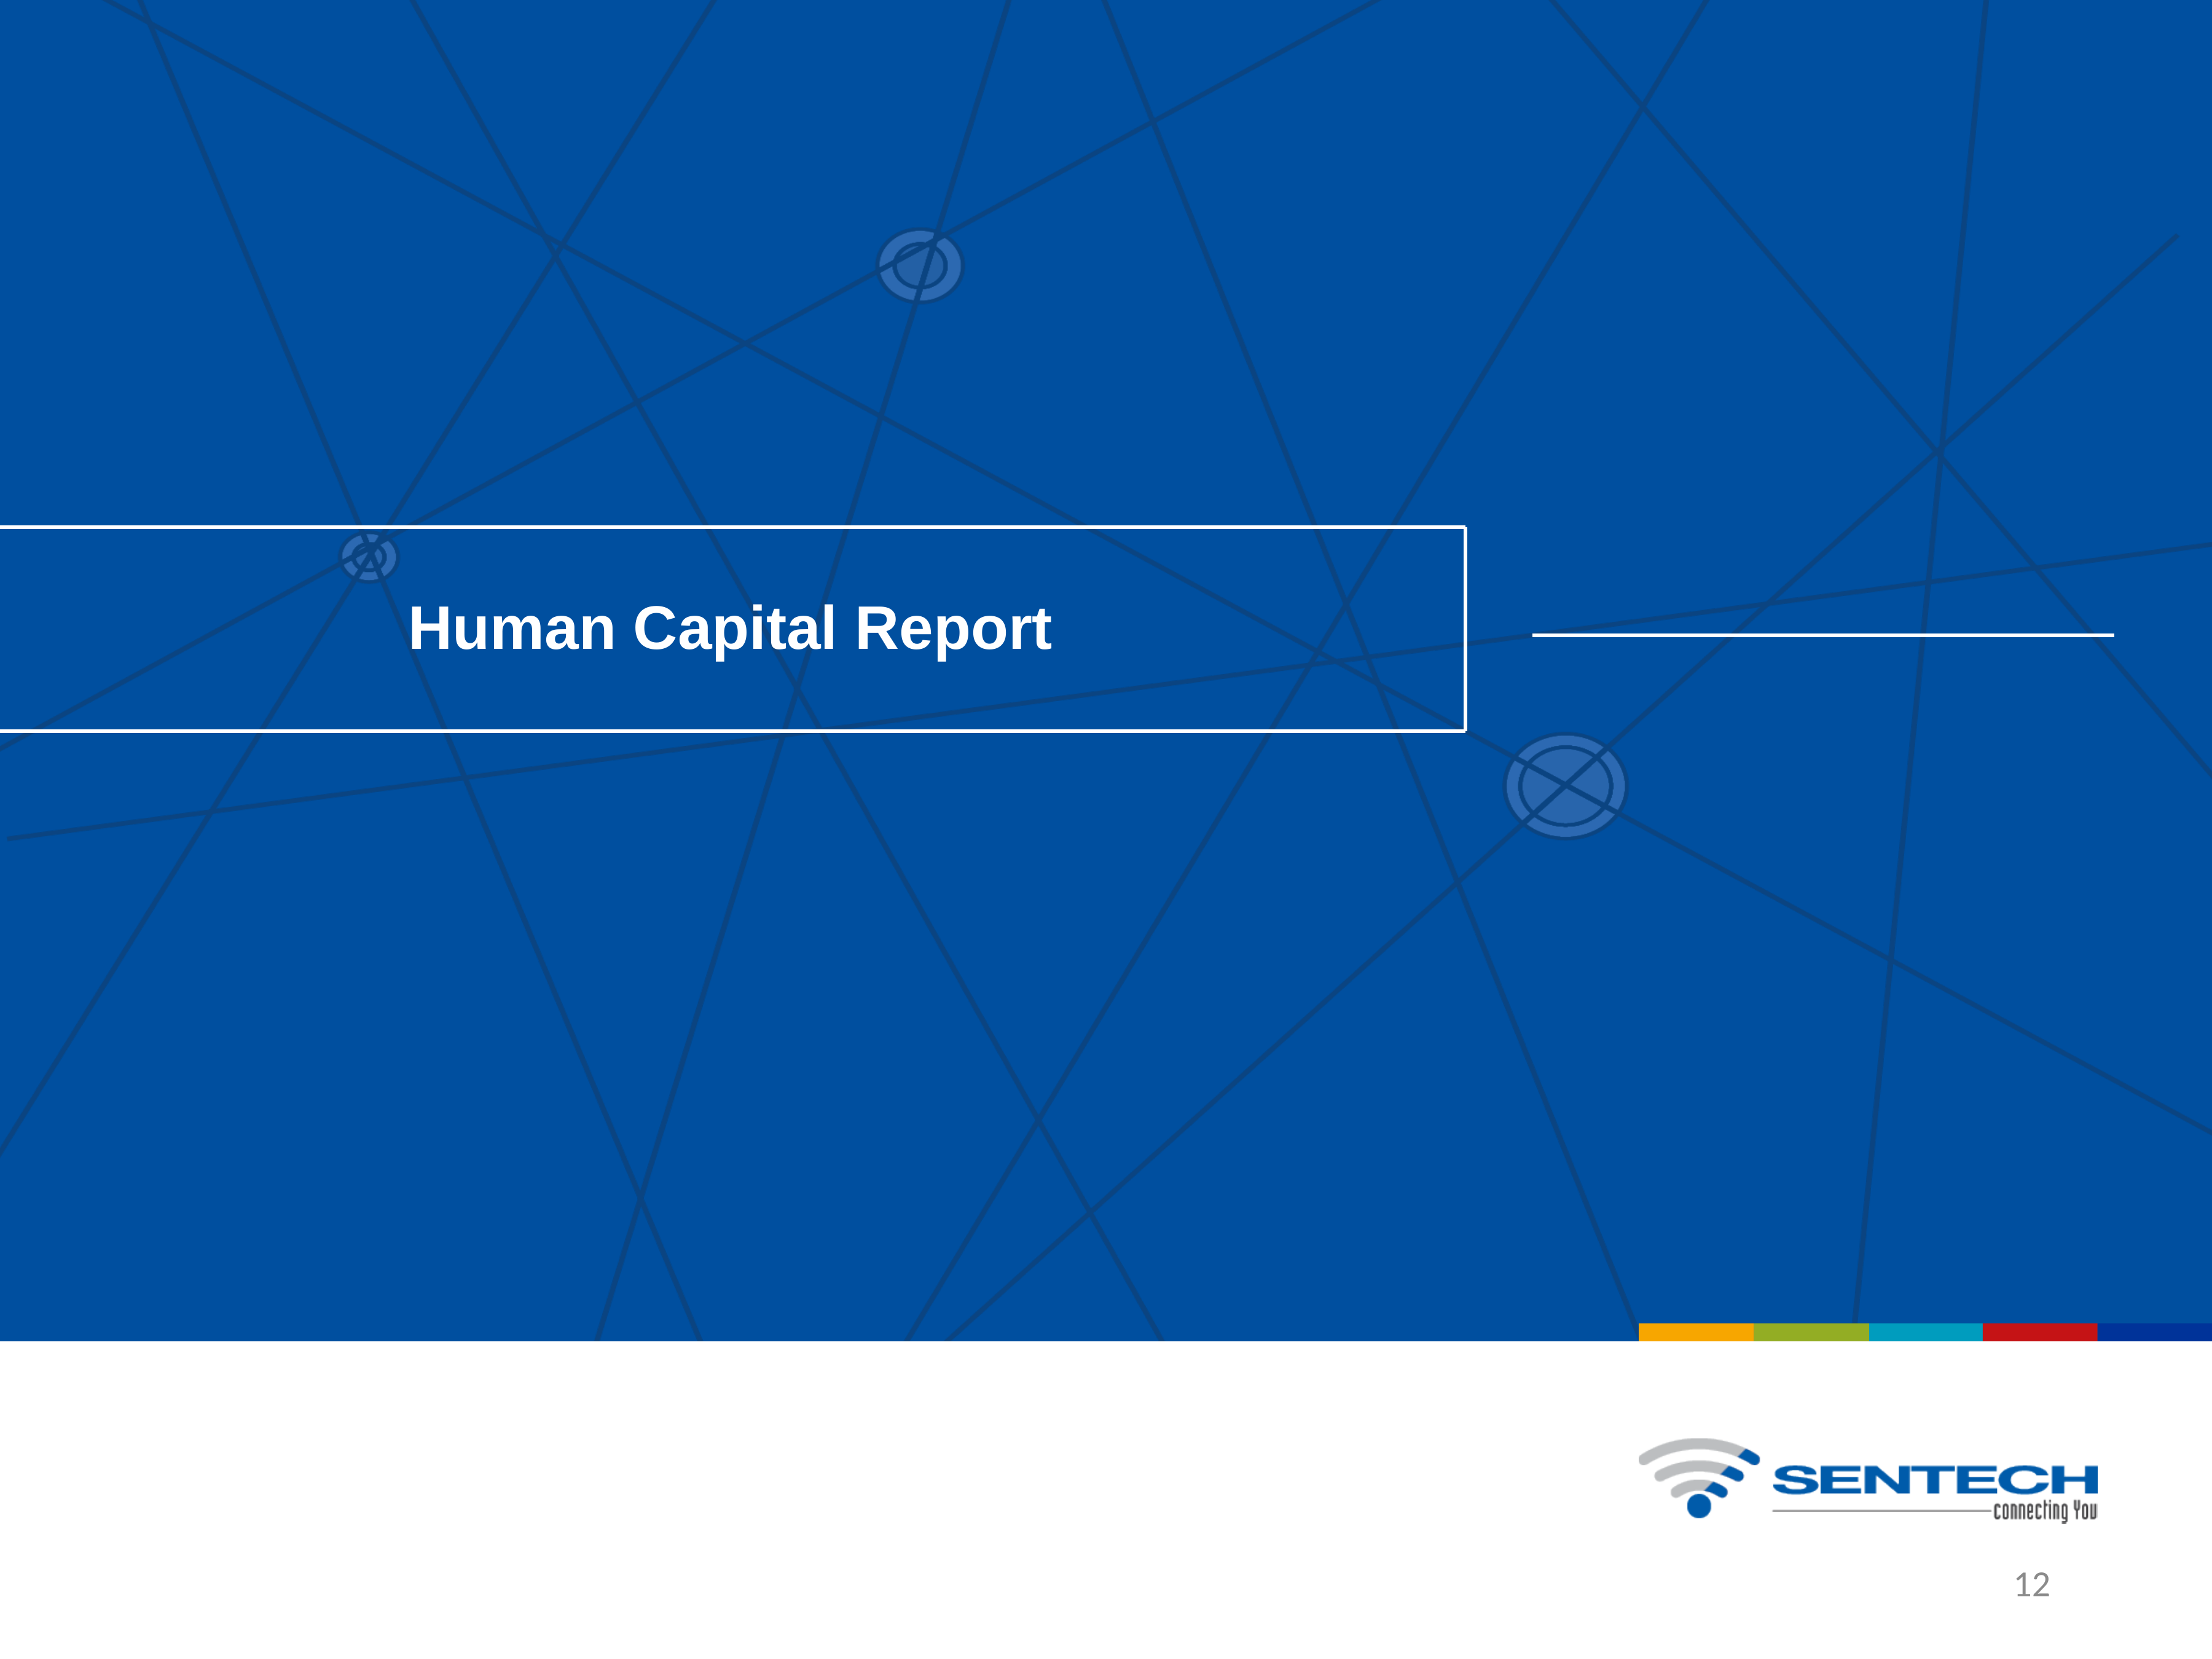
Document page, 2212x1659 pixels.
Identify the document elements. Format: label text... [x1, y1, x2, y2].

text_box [0, 0, 2212, 1341]
slide_number 12 [1562, 1537, 2060, 1626]
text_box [1638, 1323, 2212, 1341]
picture [1638, 1438, 2098, 1524]
